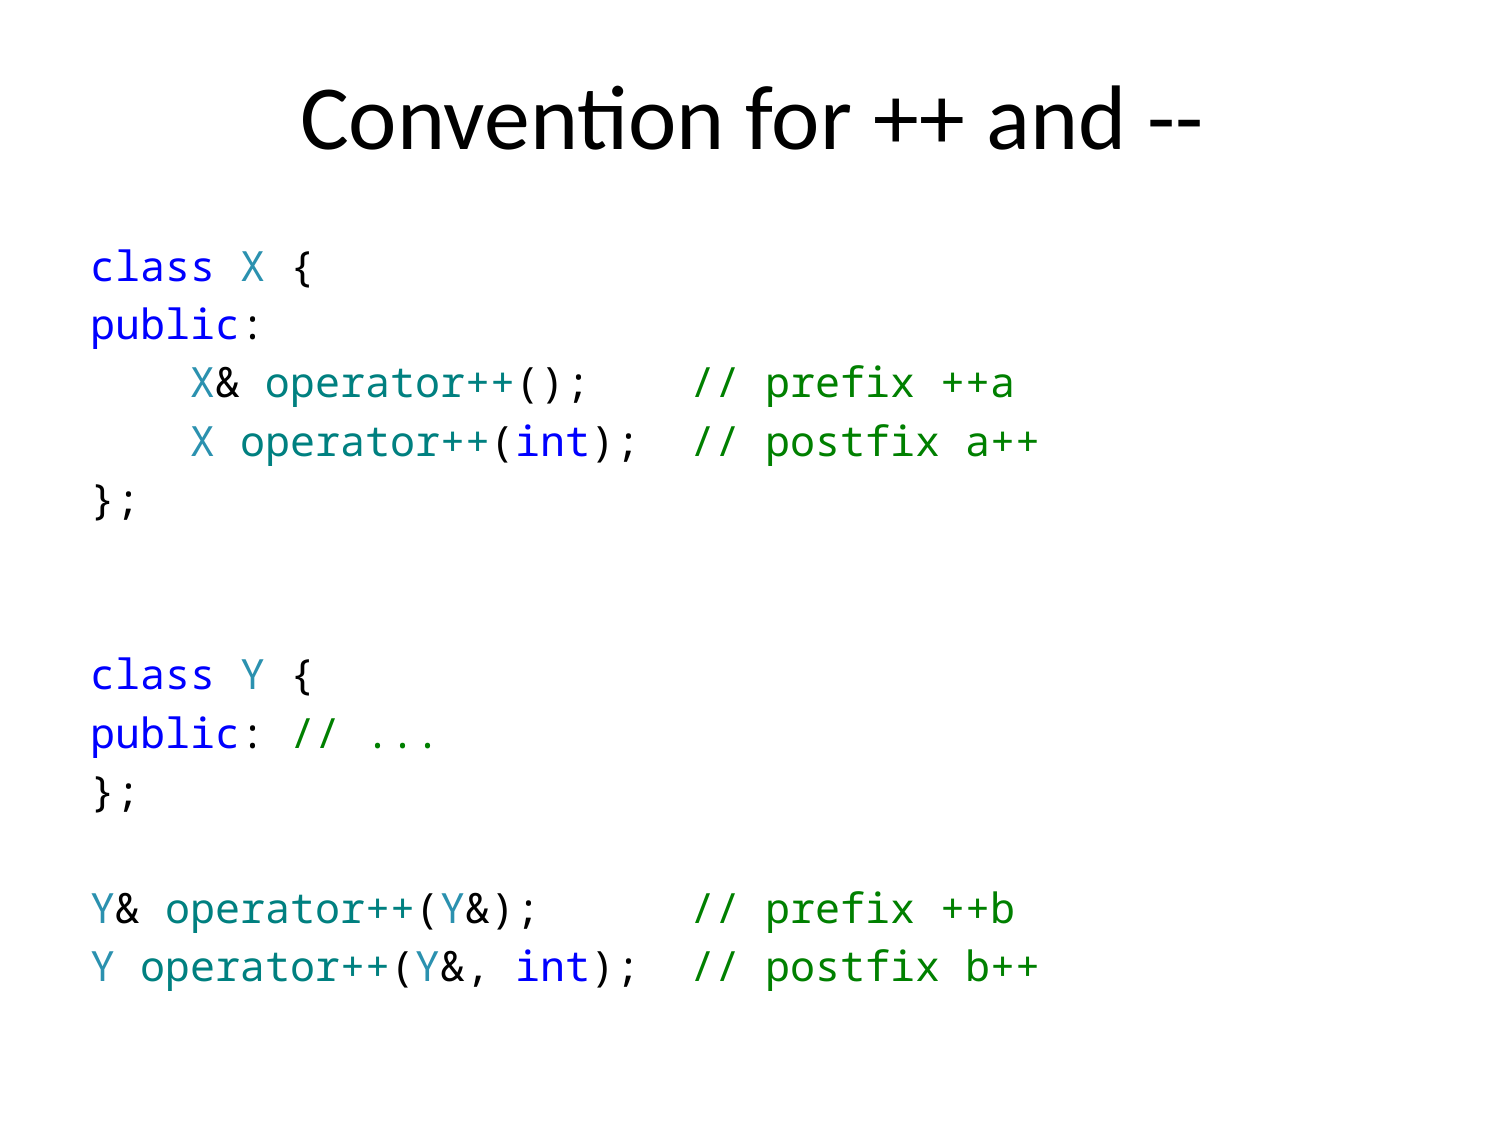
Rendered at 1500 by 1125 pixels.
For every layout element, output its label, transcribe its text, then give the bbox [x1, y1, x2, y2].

list class X { public: X& operator++(); // prefix ++a X operator++(int); // postfix a++ }; class Y { public: // ... }; Y& operator++(Y&); // prefix ++b Y operator++(Y&, int); // postfix b++ [75, 231, 1425, 1094]
title Convention for ++ and -- [76, 19, 1427, 207]
